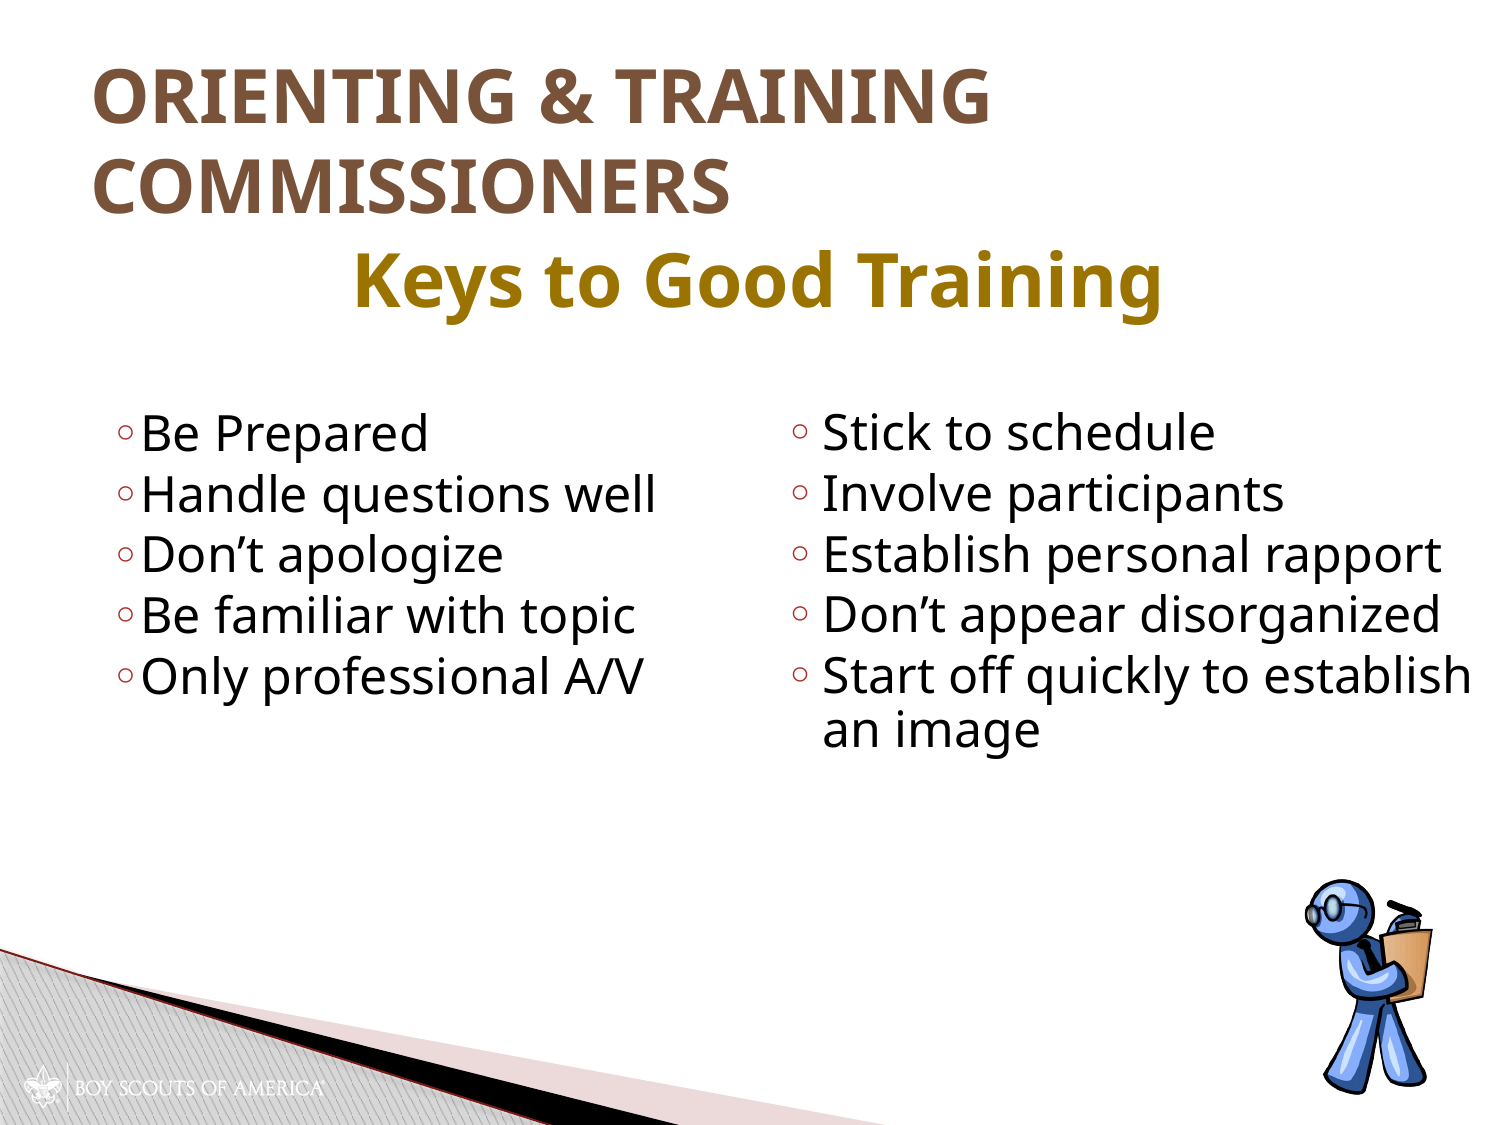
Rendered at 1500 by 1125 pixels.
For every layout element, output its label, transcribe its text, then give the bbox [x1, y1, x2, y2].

text_box Keys to Good Training [241, 224, 1259, 330]
picture [1274, 874, 1459, 1101]
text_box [95, 399, 1500, 954]
picture [24, 1062, 325, 1112]
title Orienting & Training Commissioners [75, 45, 1425, 233]
